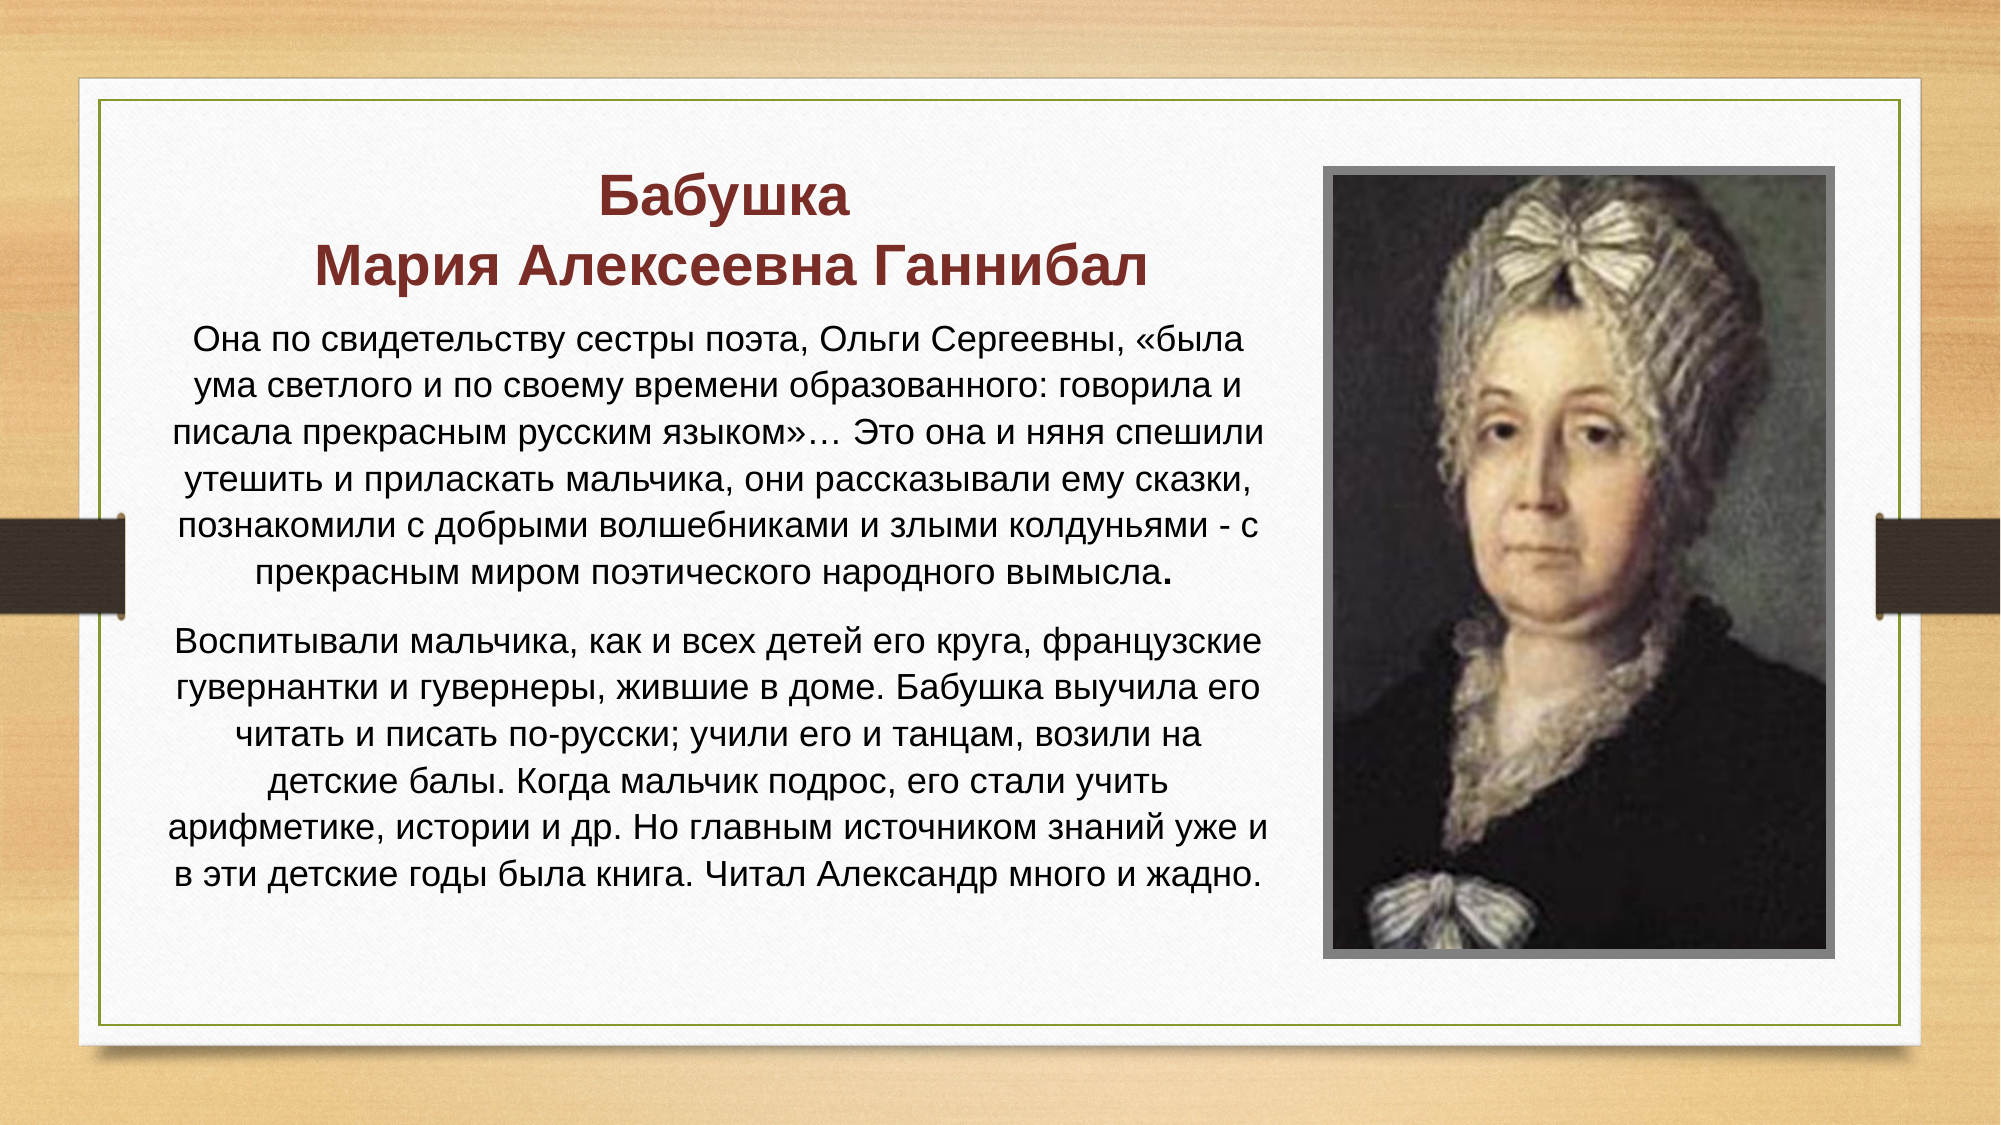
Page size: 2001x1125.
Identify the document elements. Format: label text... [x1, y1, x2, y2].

title Бабушка Мария Алексеевна Ганнибал [212, 127, 1237, 304]
list Она по свидетельству сестры поэта, Ольги Сергеевны, «была ума светлого и по своему времени образованного: говорила и писала прекрасным русским языком»… Это она и няня спешили утешить и приласкать мальчика, они рассказывали ему сказки, познакомили с добрыми волшебниками и злыми колдуньями - с прекрасным миром поэтического народного вымысла. Воспитывали мальчика, как и всех детей его круга, французские гувернантки и гувернеры, жившие в доме. Бабушка выучила его читать и писать по-русски; учили его и танцам, возили на детские балы. Когда мальчик подрос, его стали учить арифметике, истории и др. Но главным источником знаний уже и в эти детские годы была книга. Читал Александр много и жадно. [152, 304, 1286, 1001]
picture [0, 0, 2001, 1125]
